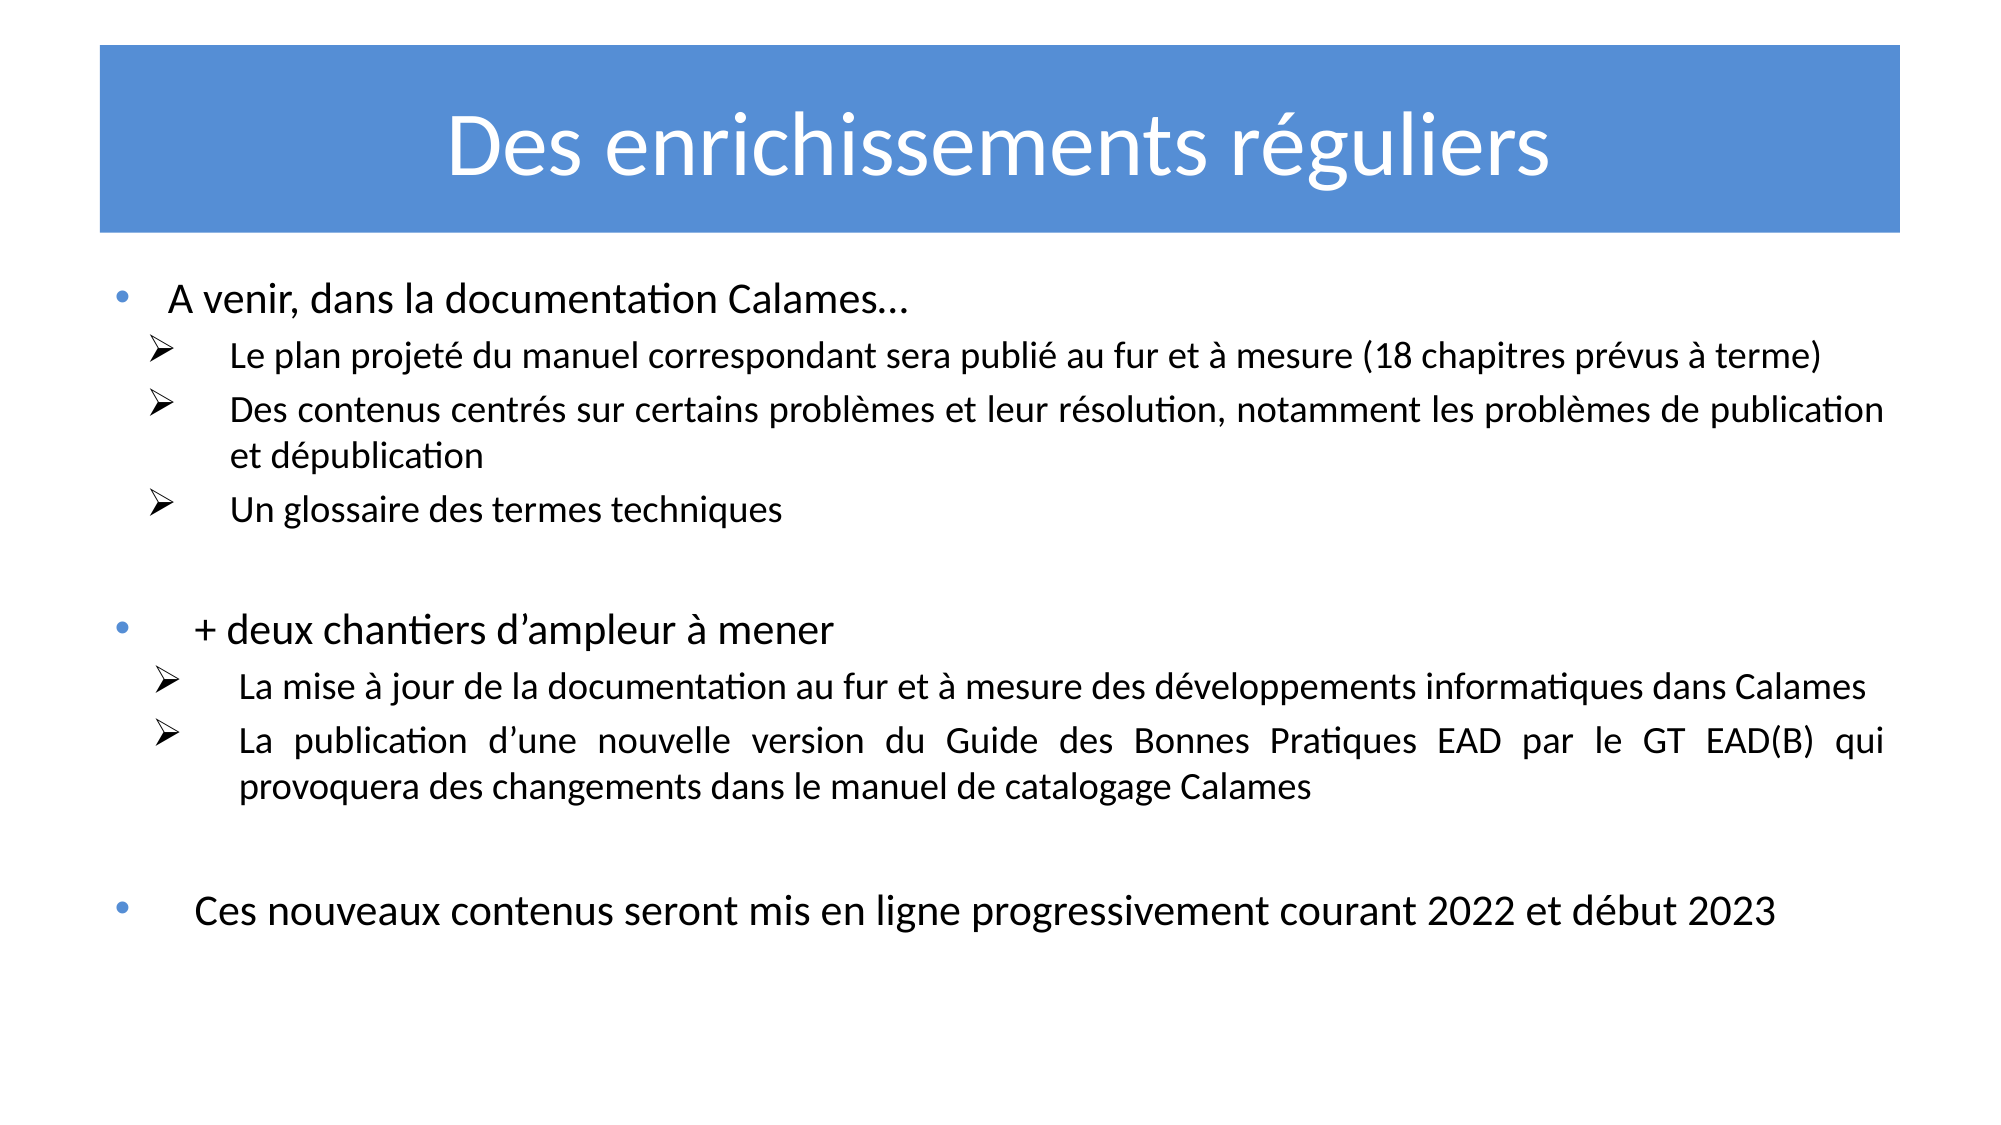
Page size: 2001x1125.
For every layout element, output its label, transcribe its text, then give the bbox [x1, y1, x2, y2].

title Des enrichissements réguliers [99, 45, 1900, 233]
list A venir, dans la documentation Calames… Le plan projeté du manuel correspondant sera publié au fur et à mesure (18 chapitres prévus à terme) Des contenus centrés sur certains problèmes et leur résolution, notamment les problèmes de publication et dépublication Un glossaire des termes techniques + deux chantiers d’ampleur à mener La mise à jour de la documentation au fur et à mesure des développements informatiques dans Calames La publication d’une nouvelle version du Guide des Bonnes Pratiques EAD par le GT EAD(B) qui provoquera des changements dans le manuel de catalogage Calames Ces nouveaux contenus seront mis en ligne progressivement courant 2022 et début 2023 [99, 262, 1900, 1005]
